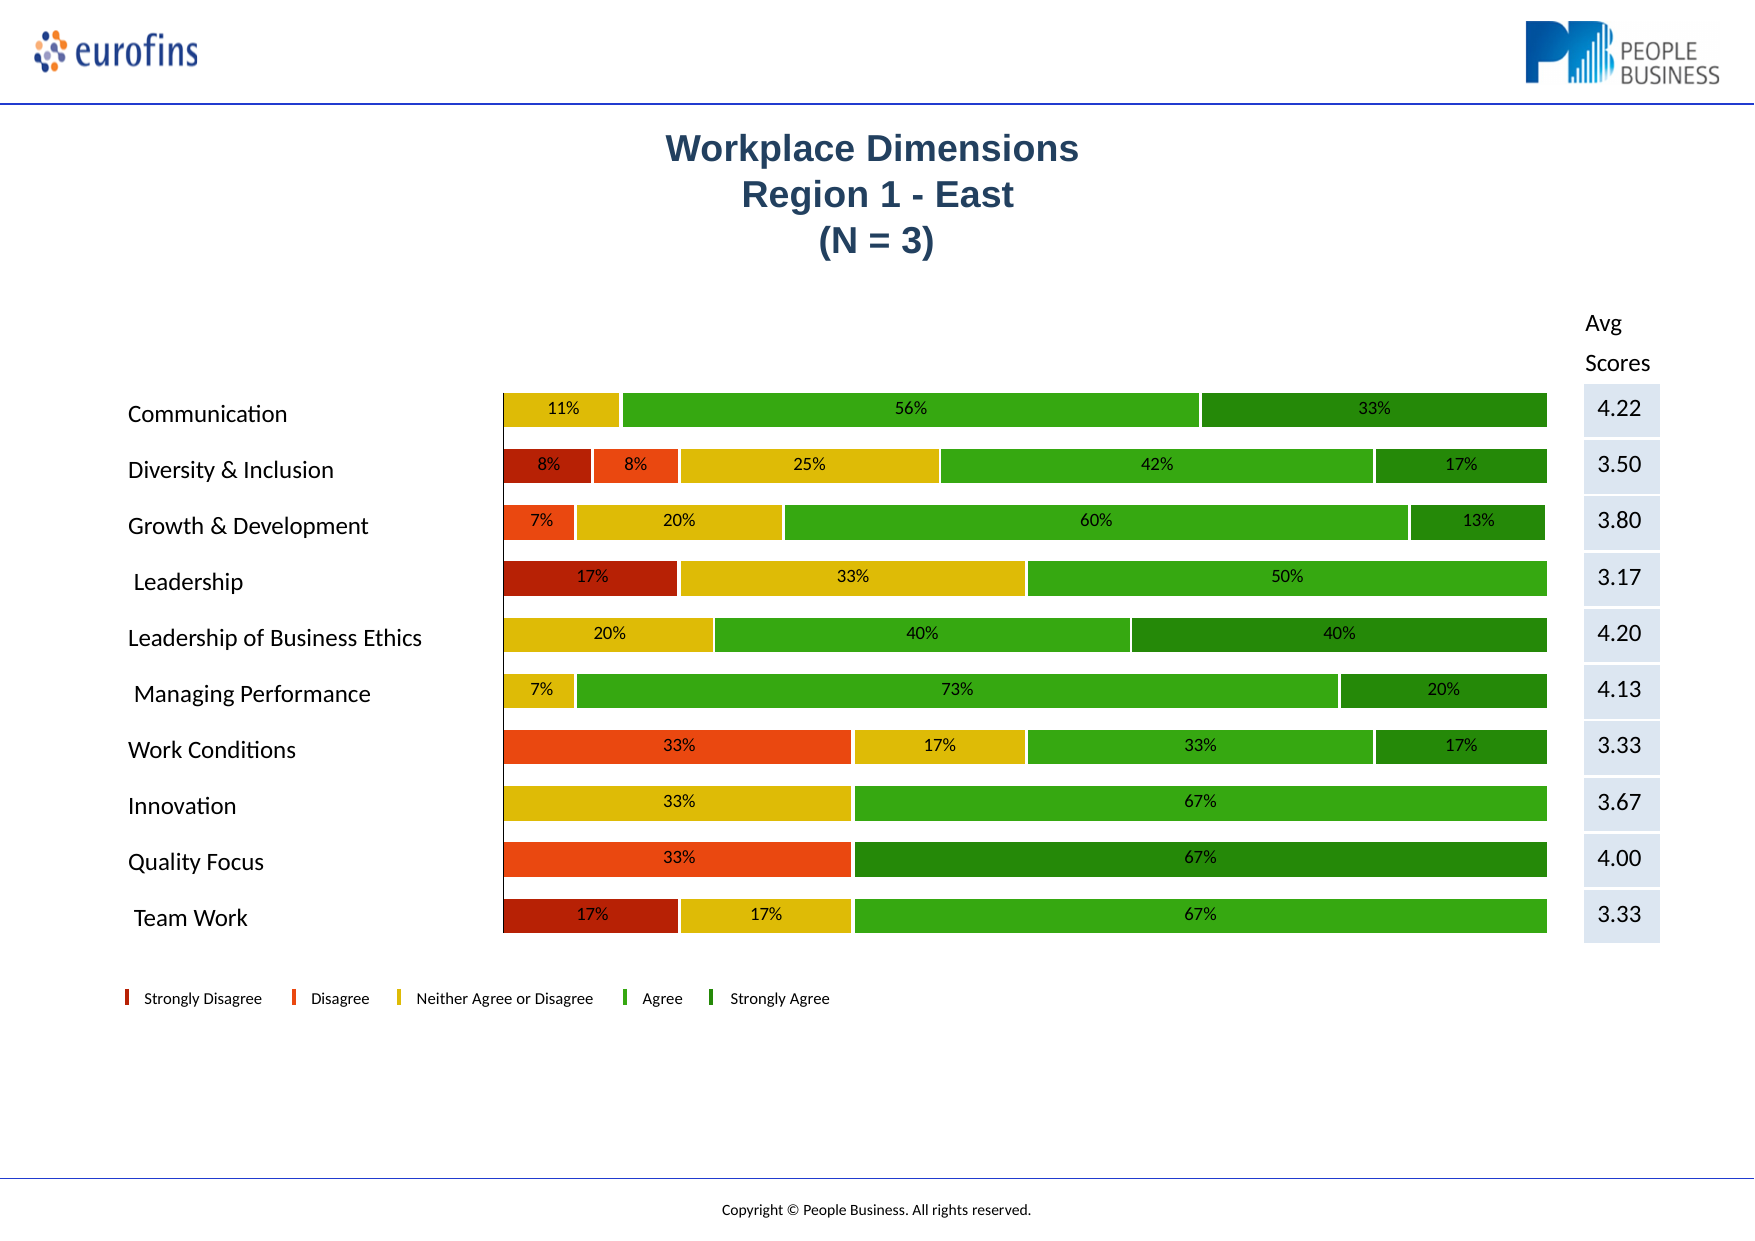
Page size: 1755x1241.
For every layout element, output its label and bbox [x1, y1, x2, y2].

table_header [504, 393, 619, 427]
table_cell [1584, 440, 1660, 494]
table_cell [1584, 665, 1660, 719]
table_cell [1584, 834, 1660, 887]
table_cell [1584, 553, 1660, 606]
text_box [640, 985, 833, 1008]
table_cell [504, 427, 1547, 933]
text_box [309, 985, 374, 1008]
text_box [414, 985, 600, 1008]
table_cell [1584, 609, 1660, 662]
table_header [623, 393, 1199, 427]
table_cell [1584, 890, 1660, 943]
footer [720, 1201, 1035, 1241]
table_cell [1584, 496, 1660, 550]
text_box [1525, 21, 1720, 85]
text_box [142, 985, 268, 1008]
text_box [125, 395, 426, 932]
table_header [1202, 393, 1547, 427]
title [662, 122, 1082, 331]
table_cell [1584, 721, 1660, 775]
table_header [1584, 384, 1660, 437]
table_cell [1584, 778, 1660, 831]
text_box [1583, 293, 1654, 376]
text_box [34, 29, 198, 74]
